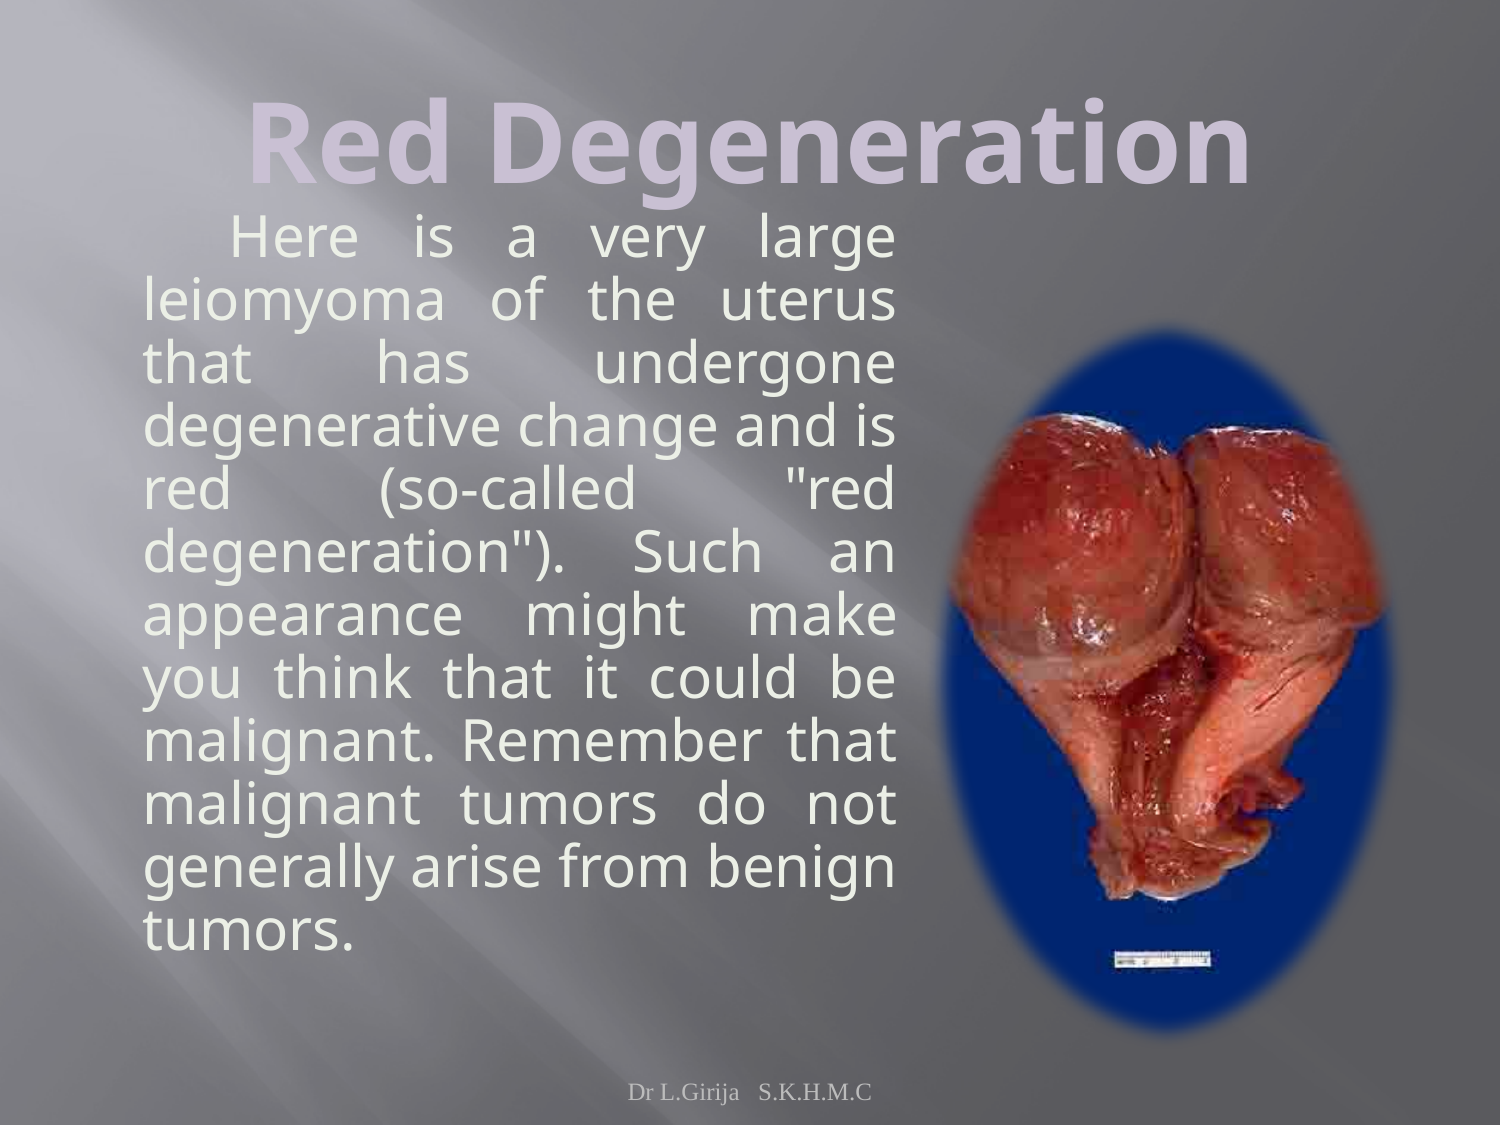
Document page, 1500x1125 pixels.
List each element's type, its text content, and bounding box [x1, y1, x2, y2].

picture [924, 312, 1410, 1051]
footer Dr L.Girija S.K.H.M.C [512, 1052, 988, 1113]
list Here is a very large leiomyoma of the uterus that has undergone degenerative change and is red (so-called "red degeneration"). Such an appearance might make you think that it could be malignant. Remember that malignant tumors do not generally arise from benign tumors. [37, 200, 913, 1050]
title Red Degeneration [75, 45, 1425, 233]
